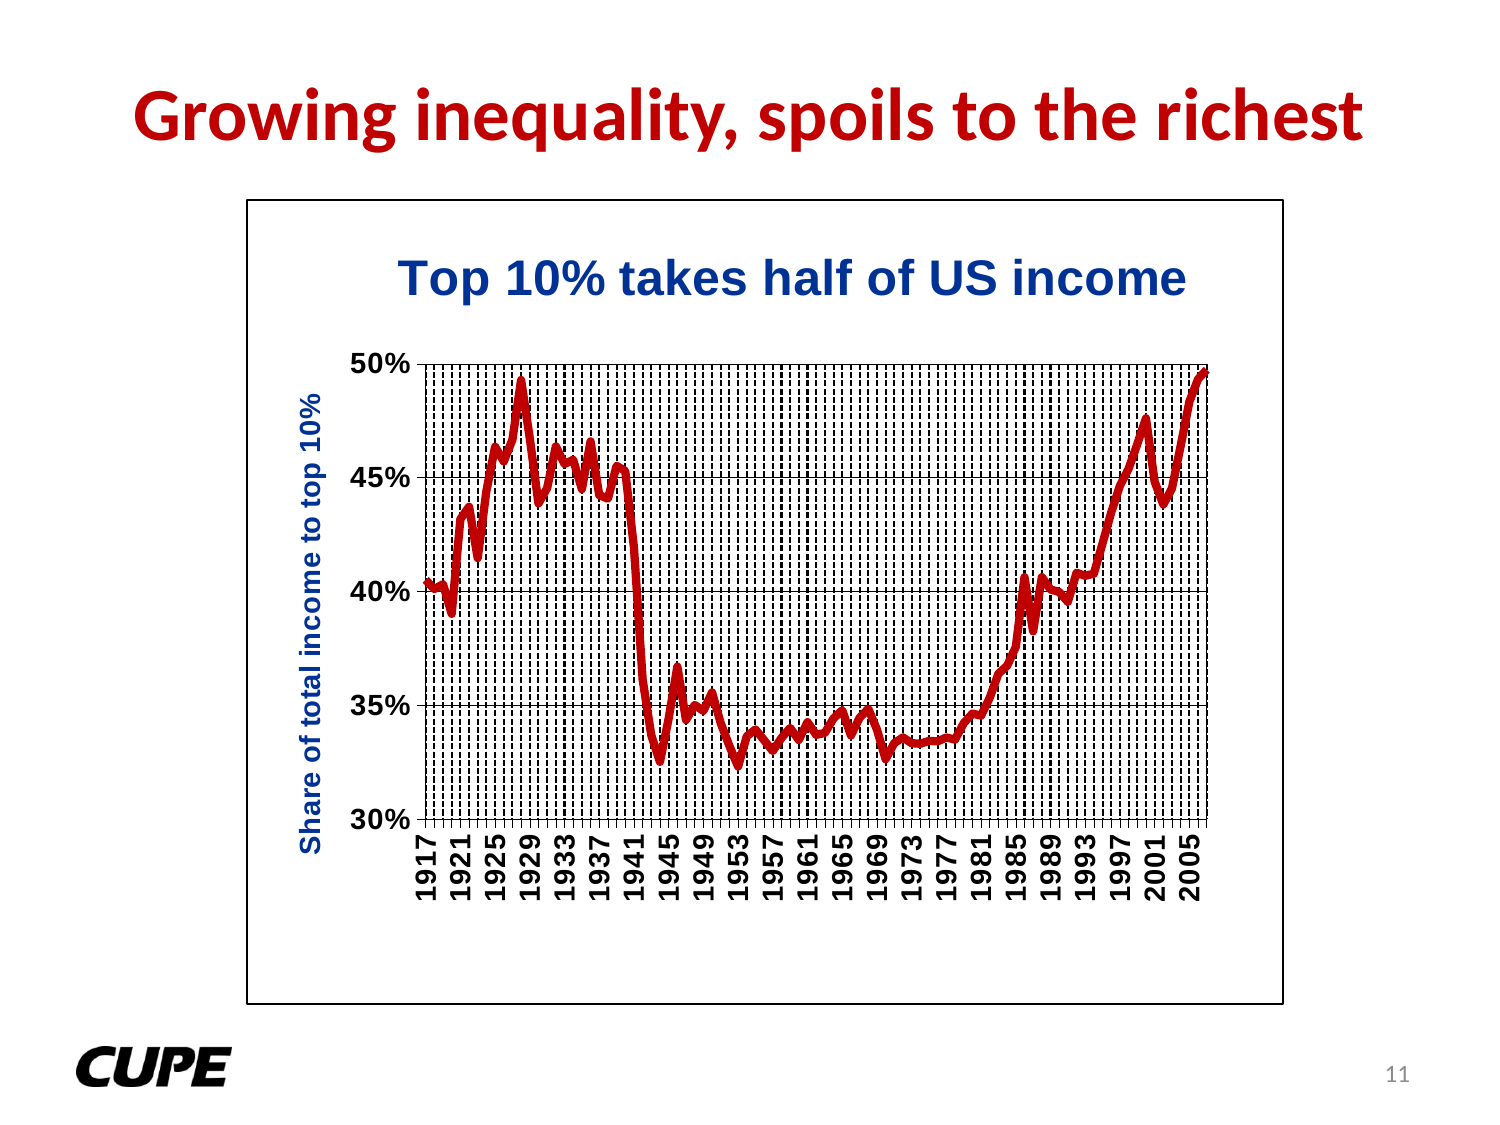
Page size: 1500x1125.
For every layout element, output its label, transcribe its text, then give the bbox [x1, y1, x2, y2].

picture [76, 1046, 232, 1087]
slide_number 11 [1074, 1042, 1425, 1103]
title Growing inequality, spoils to the richest [75, 45, 1425, 176]
chart [245, 198, 1285, 1006]
